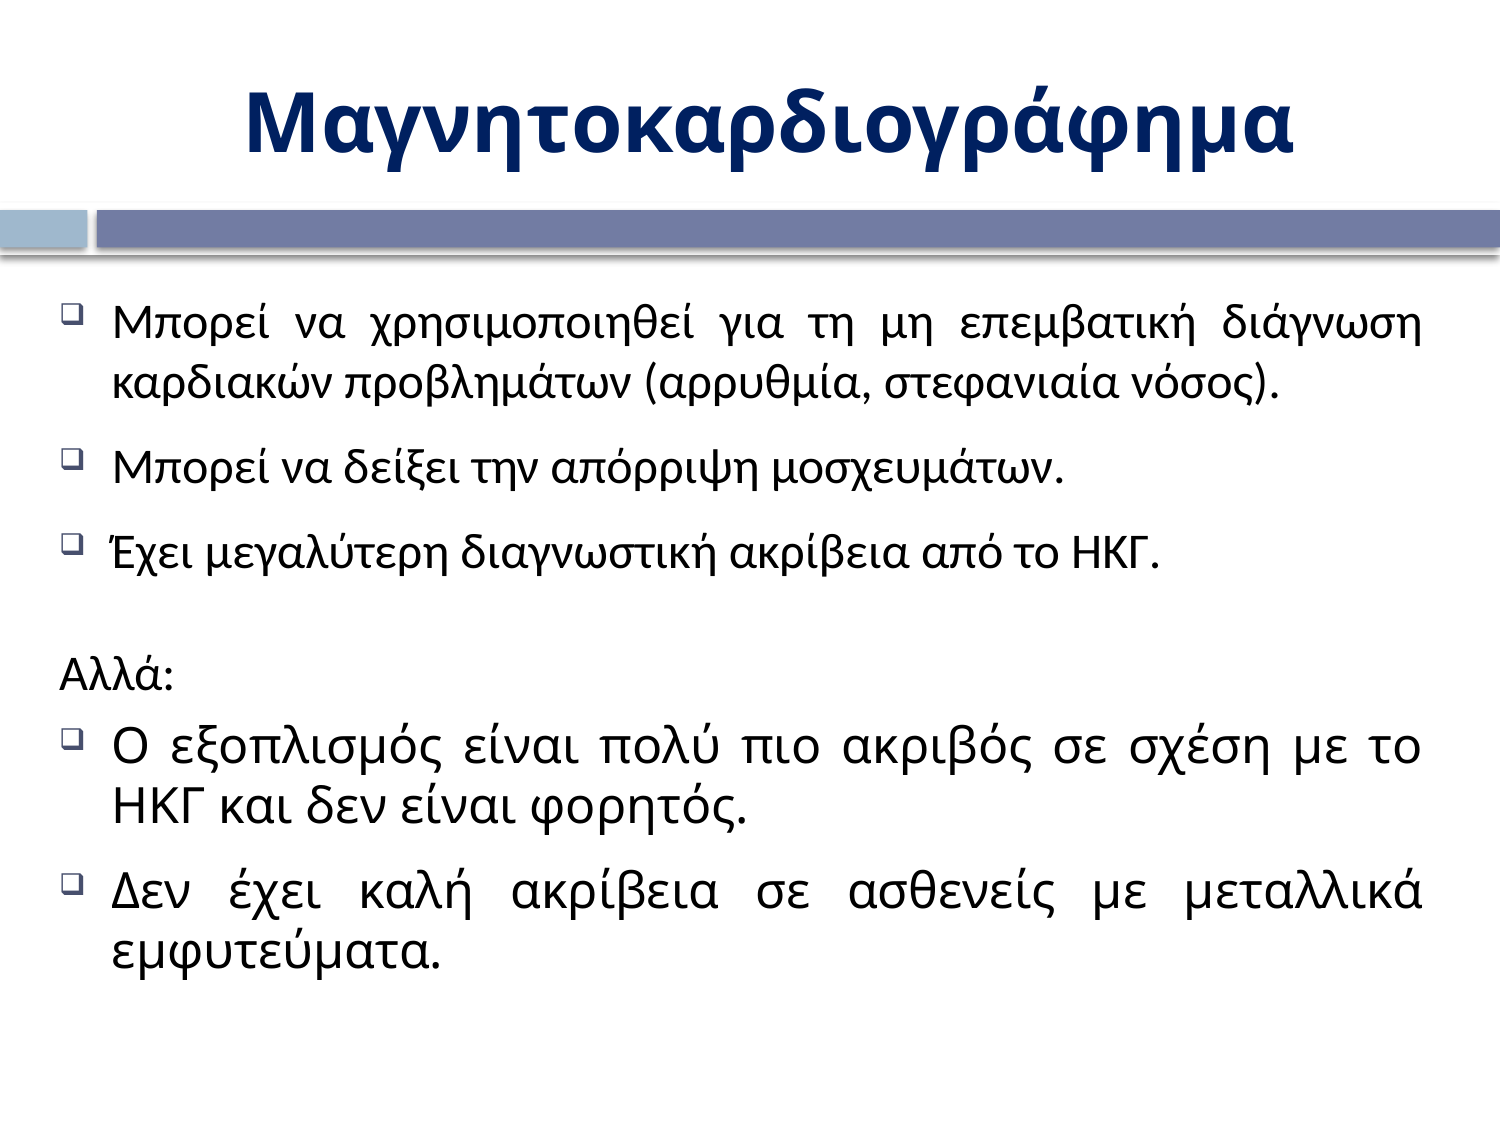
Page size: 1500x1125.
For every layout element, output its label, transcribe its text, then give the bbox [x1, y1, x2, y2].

title Μαγνητοκαρδιογράφημα [100, 37, 1438, 200]
list Μπορεί να χρησιμοποιηθεί για τη μη επεμβατική διάγνωση καρδιακών προβλημάτων (αρρυθμία, στεφανιαία νόσος). Μπορεί να δείξει την απόρριψη μοσχευμάτων. Έχει μεγαλύτερη διαγνωστική ακρίβεια από το ΗΚΓ. Αλλά: Ο εξοπλισμός είναι πολύ πιο ακριβός σε σχέση με το ΗΚΓ και δεν είναι φορητός. Δεν έχει καλή ακρίβεια σε ασθενείς με μεταλλικά εμφυτεύματα. [44, 280, 1438, 1106]
